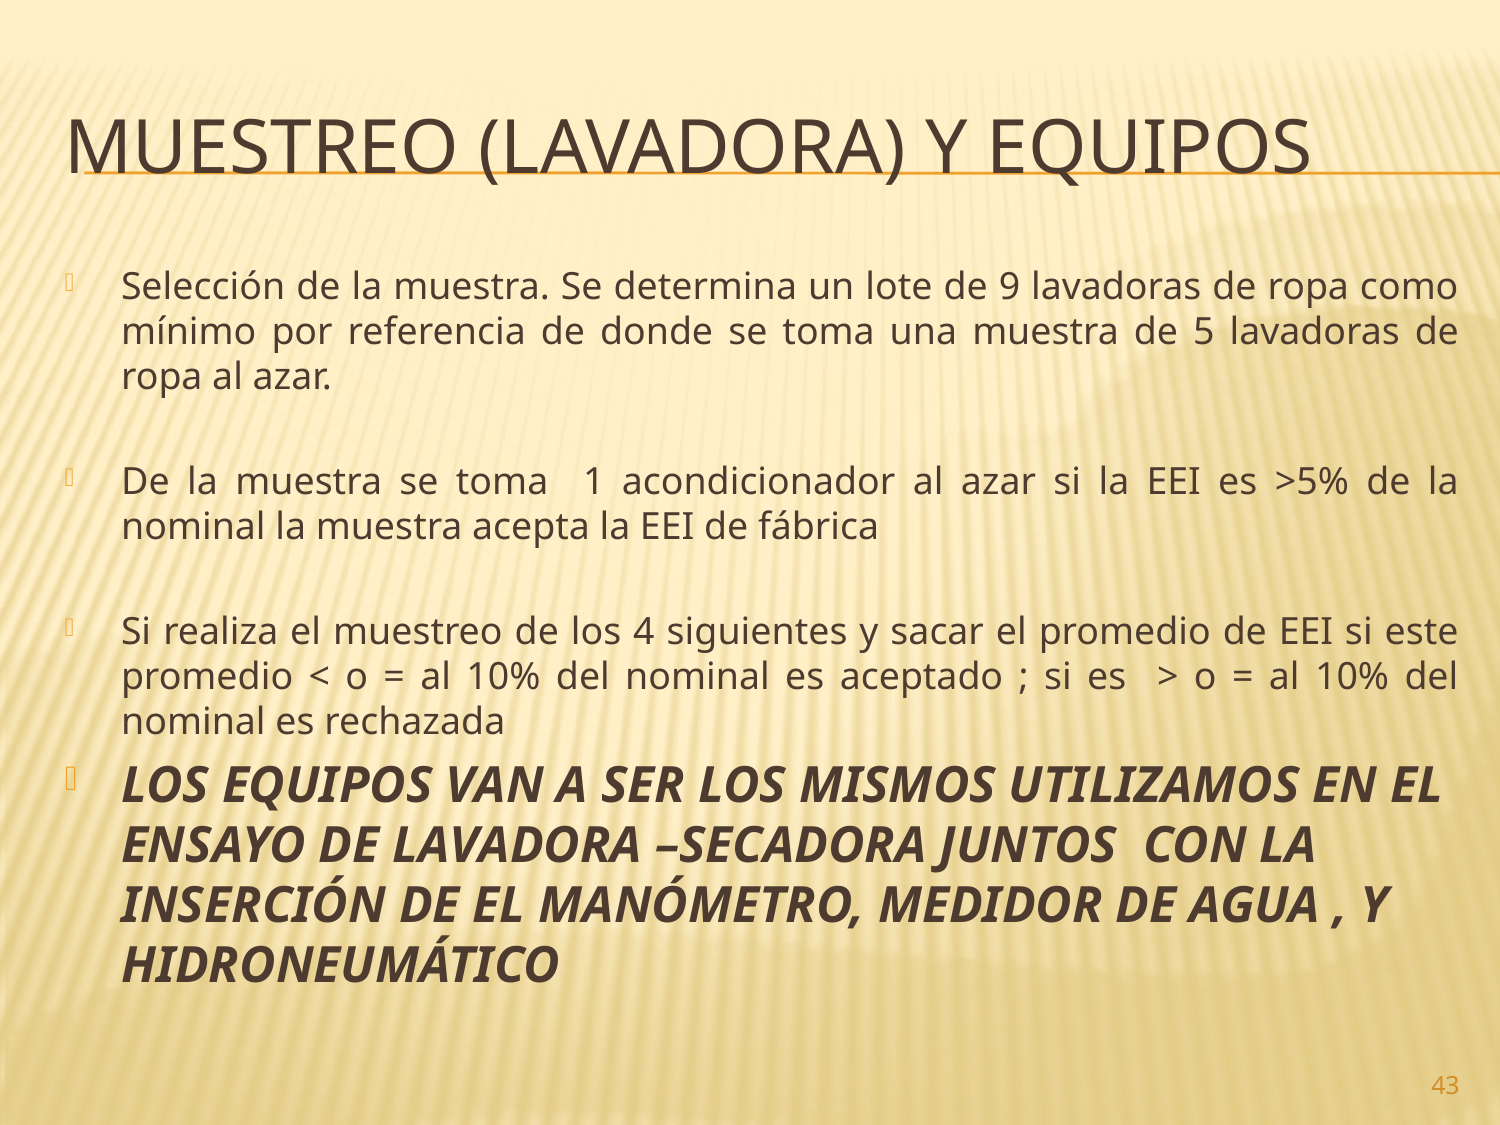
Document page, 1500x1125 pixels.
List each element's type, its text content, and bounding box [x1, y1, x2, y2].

slide_number 43 [1350, 1061, 1475, 1103]
title MUESTREO (LAVADORA) Y EQUIPOS [50, 75, 1475, 213]
list Selección de la muestra. Se determina un lote de 9 lavadoras de ropa como mínimo por referencia de donde se toma una muestra de 5 lavadoras de ropa al azar. De la muestra se toma 1 acondicionador al azar si la EEI es >5% de la nominal la muestra acepta la EEI de fábrica Si realiza el muestreo de los 4 siguientes y sacar el promedio de EEI si este promedio < o = al 10% del nominal es aceptado ; si es > o = al 10% del nominal es rechazada LOS EQUIPOS VAN A SER LOS MISMOS UTILIZAMOS EN EL ENSAYO DE LAVADORA –SECADORA JUNTOS CON LA INSERCIÓN DE EL MANÓMETRO, MEDIDOR DE AGUA , Y HIDRONEUMÁTICO [50, 254, 1475, 1071]
